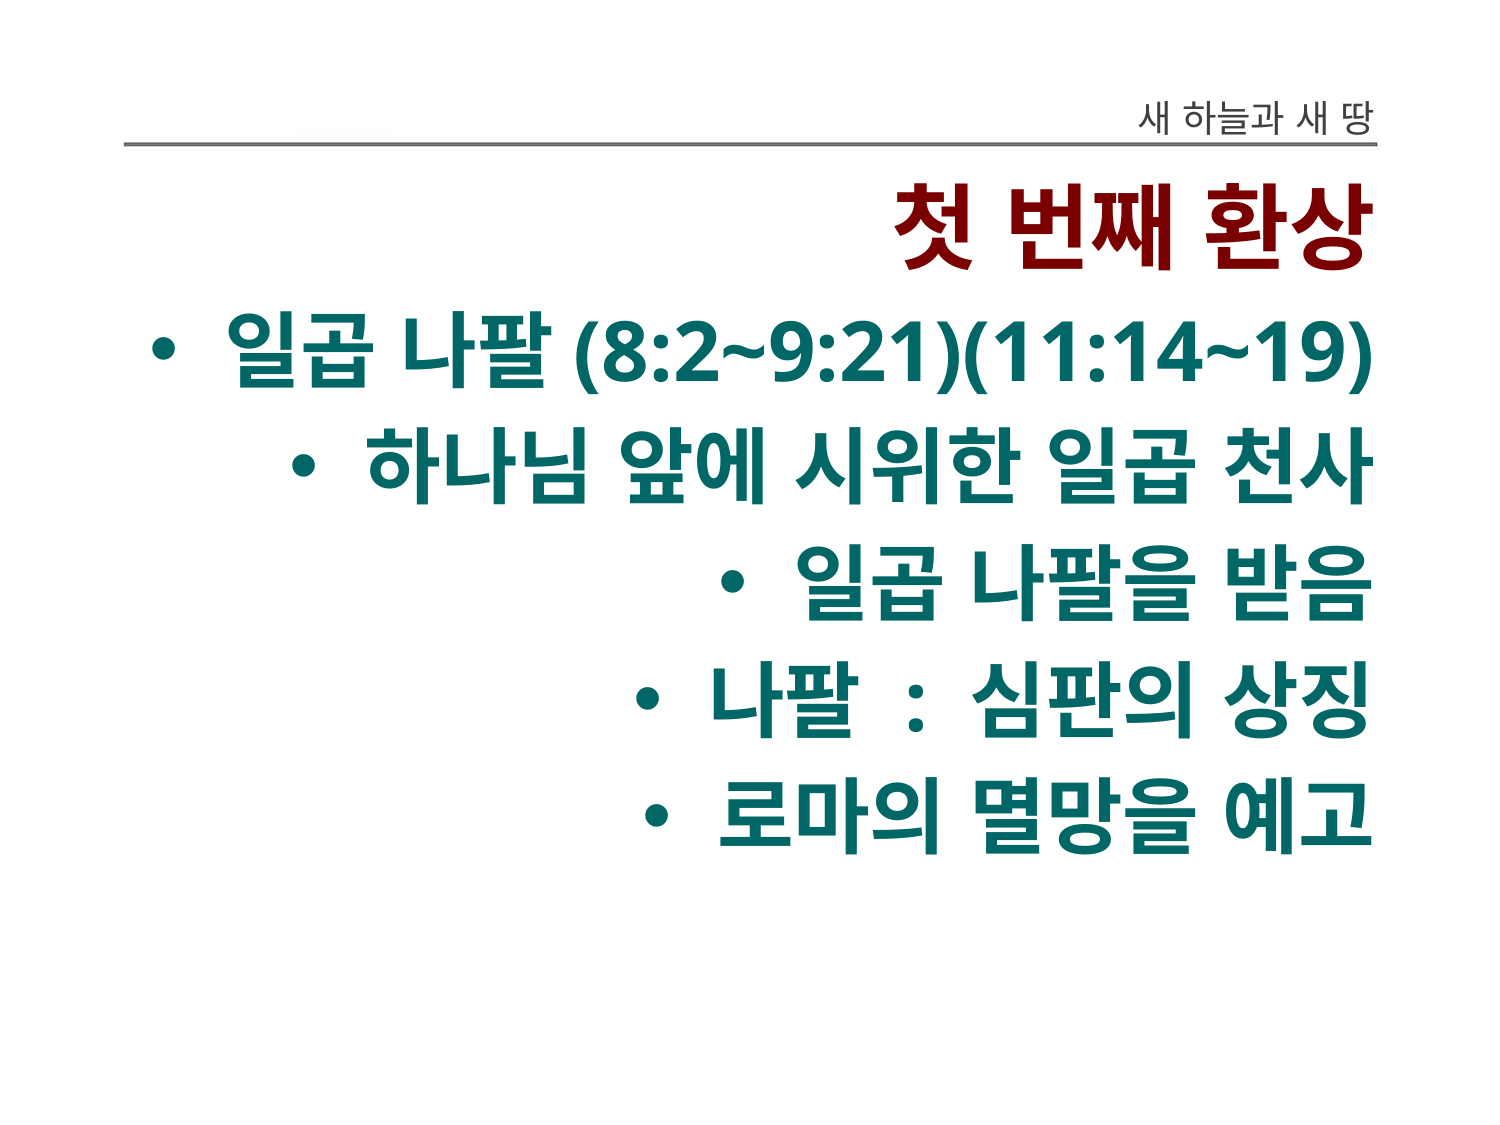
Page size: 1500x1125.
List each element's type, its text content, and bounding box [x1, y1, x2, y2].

picture [122, 130, 1379, 157]
text_box 첫 번째 환상 일곱 나팔(8:2~9:21)(11:14~19) 하나님 앞에 시위한 일곱 천사 일곱 나팔을 받음 나팔 : 심판의 상징 로마의 멸망을 예고 [85, 156, 1400, 1050]
text_box 새 하늘과 새 땅 [676, 82, 1400, 135]
